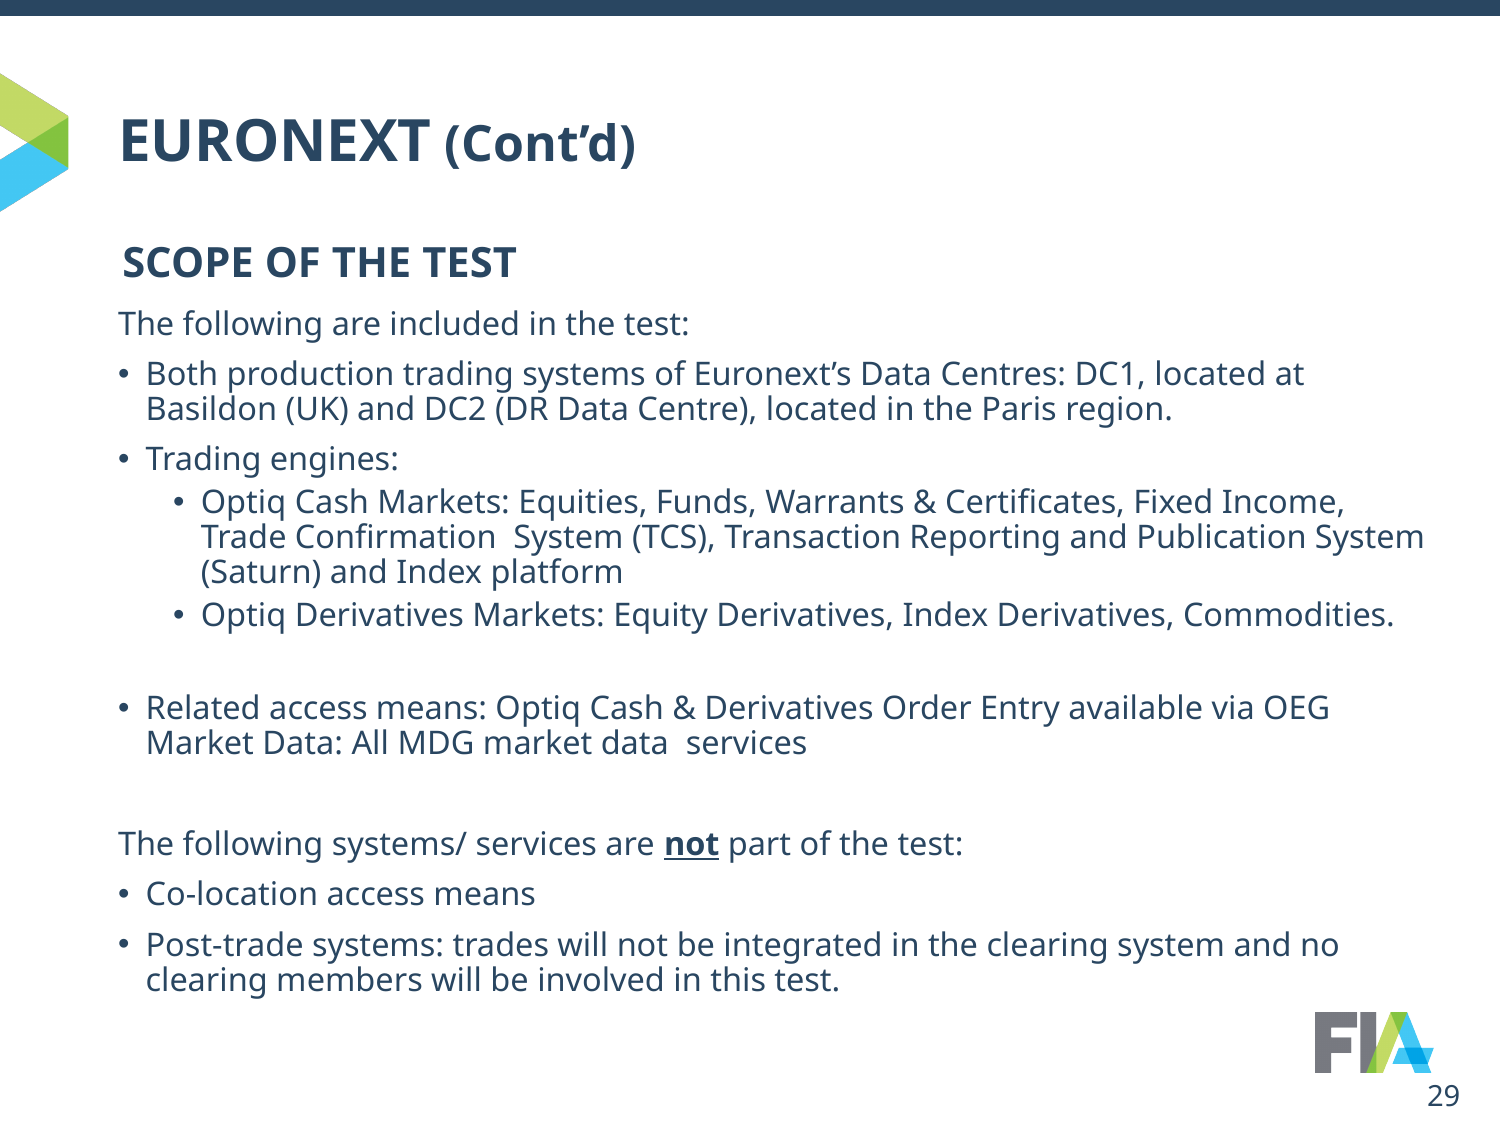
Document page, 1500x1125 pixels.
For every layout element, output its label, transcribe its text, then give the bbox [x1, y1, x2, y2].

picture [1315, 1014, 1434, 1073]
list The following are included in the test: Both production trading systems of Euronext’s Data Centres: DC1, located at Basildon (UK) and DC2 (DR Data Centre), located in the Paris region. Trading engines: Optiq Cash Markets: Equities, Funds, Warrants & Certificates, Fixed Income, Trade Confirmation System (TCS), Transaction Reporting and Publication System (Saturn) and Index platform Optiq Derivatives Markets: Equity Derivatives, Index Derivatives, Commodities. Related access means: Optiq Cash & Derivatives Order Entry available via OEG Market Data: All MDG market data services The following systems/ services are not part of the test: Co-location access means Post-trade systems: trades will not be integrated in the clearing system and no clearing members will be involved in this test. [103, 299, 1454, 1014]
title EURONEXT (Cont’d) [103, 33, 1397, 251]
text_box SCOPE OF THE TEST [107, 228, 533, 294]
